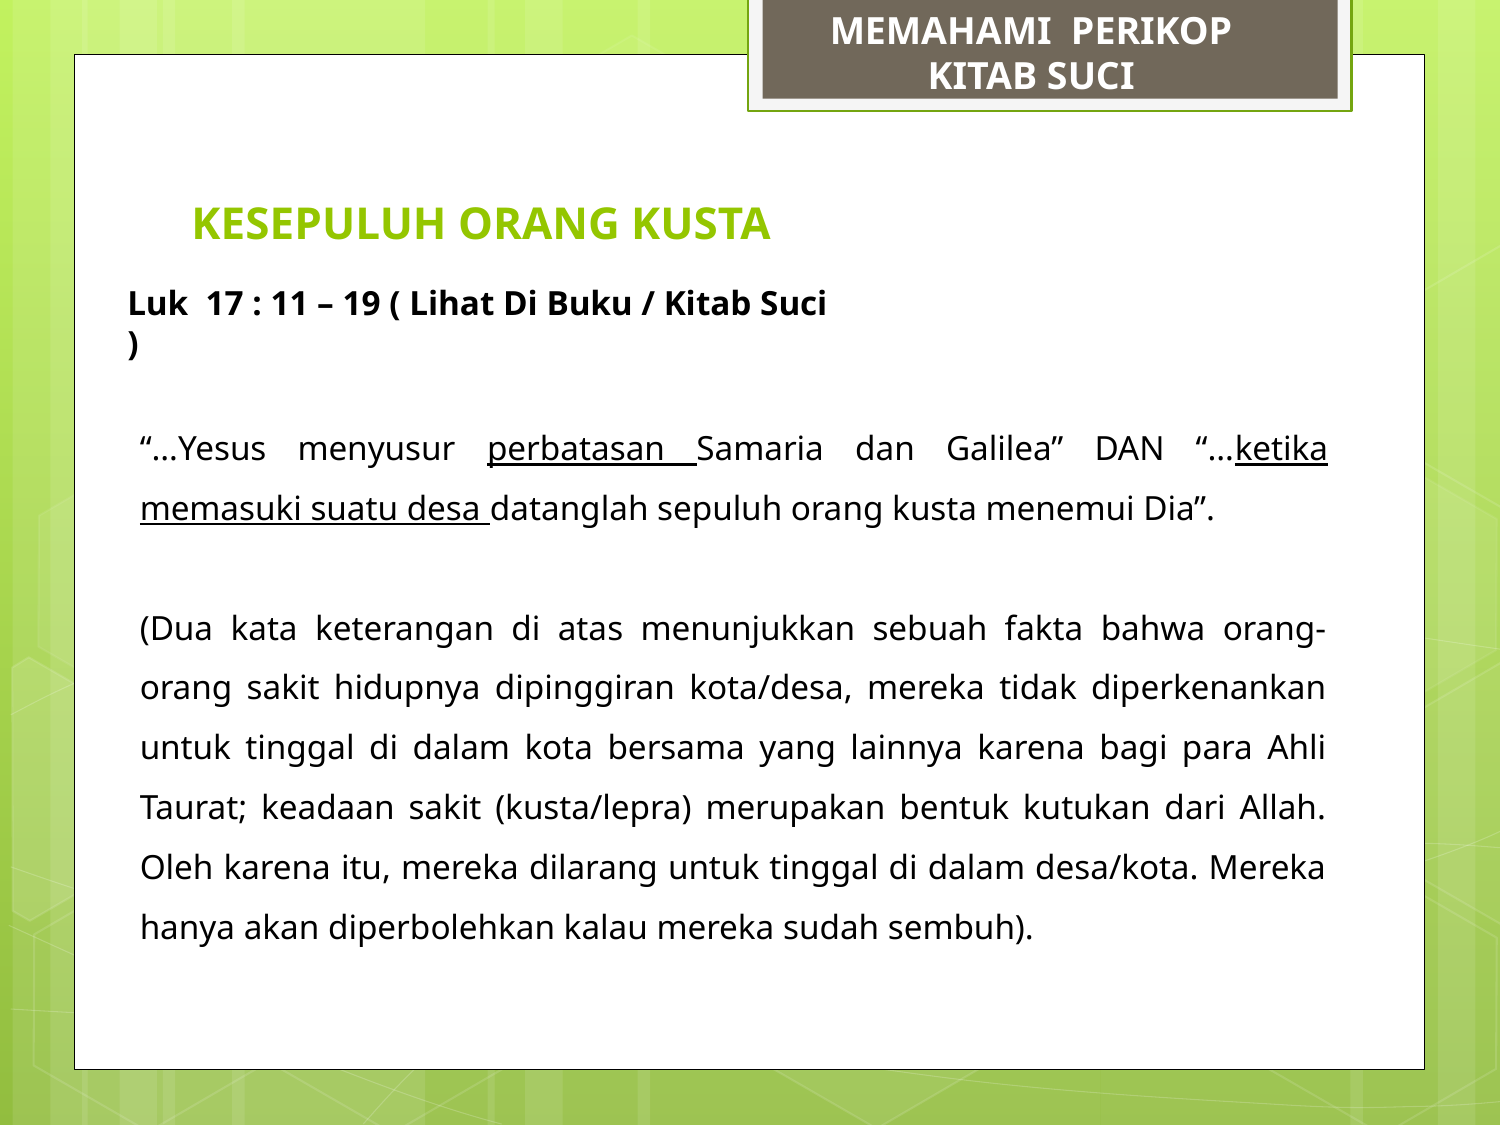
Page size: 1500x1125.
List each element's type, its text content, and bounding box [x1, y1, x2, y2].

text_box “…Yesus menyusur perbatasan Samaria dan Galilea” DAN “…ketika memasuki suatu desa datanglah sepuluh orang kusta menemui Dia”. (Dua kata keterangan di atas menunjukkan sebuah fakta bahwa orang-orang sakit hidupnya dipinggiran kota/desa, mereka tidak diperkenankan untuk tinggal di dalam kota bersama yang lainnya karena bagi para Ahli Taurat; keadaan sakit (kusta/lepra) merupakan bentuk kutukan dari Allah. Oleh karena itu, mereka dilarang untuk tinggal di dalam desa/kota. Mereka hanya akan diperbolehkan kalau mereka sudah sembuh). [125, 399, 1343, 954]
title KESEPULUH ORANG KUSTA [161, 187, 801, 257]
text_box MEMAHAMI PERIKOP KITAB SUCI [774, 0, 1288, 105]
text_box Luk 17 : 11 – 19 ( Lihat Di Buku / Kitab Suci ) [112, 274, 850, 370]
